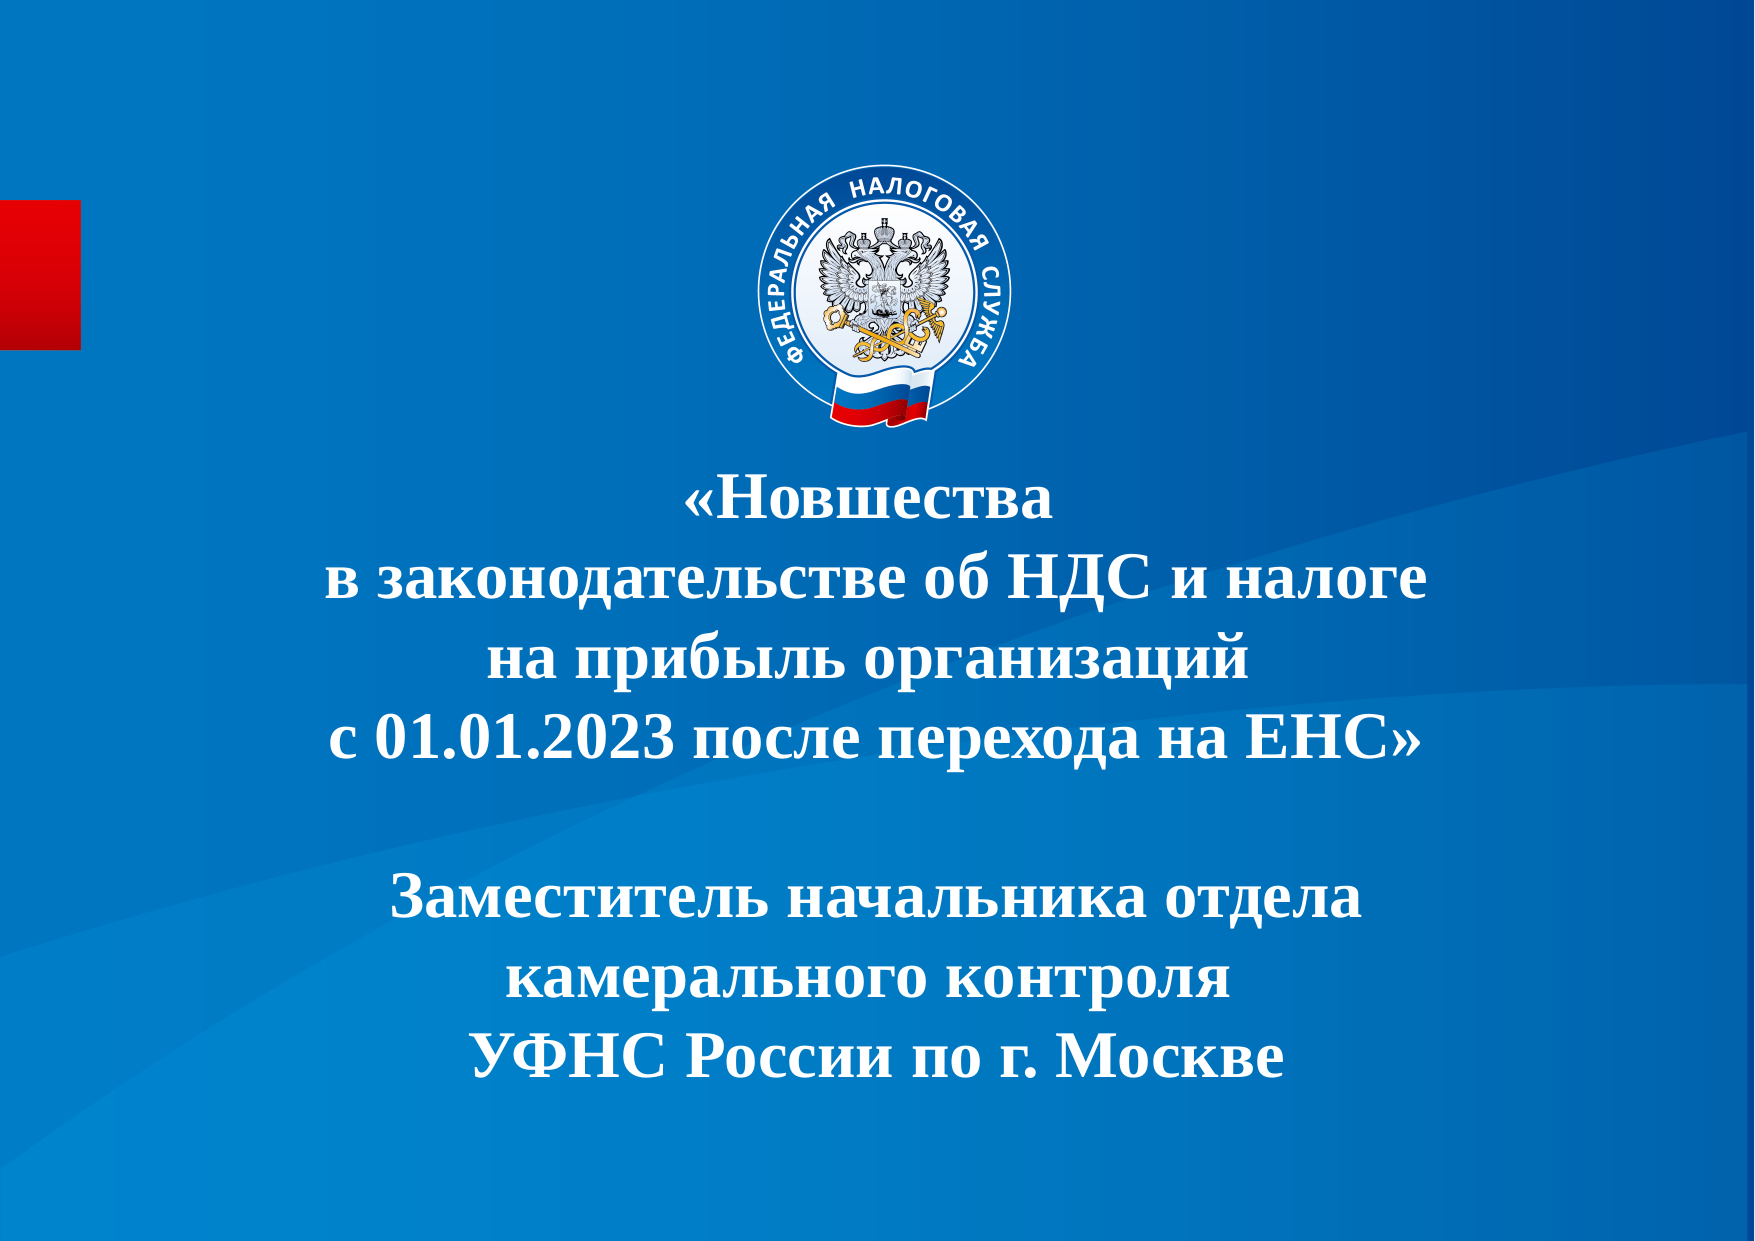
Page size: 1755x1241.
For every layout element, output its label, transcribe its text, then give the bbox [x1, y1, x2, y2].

picture [0, 0, 1755, 1241]
text_box «Новшества в законодательстве об НДС и налоге на прибыль организаций с 01.01.2023 после перехода на ЕНС» Заместитель начальника отдела камерального контроля УФНС России по г. Москве [280, 561, 1474, 1070]
